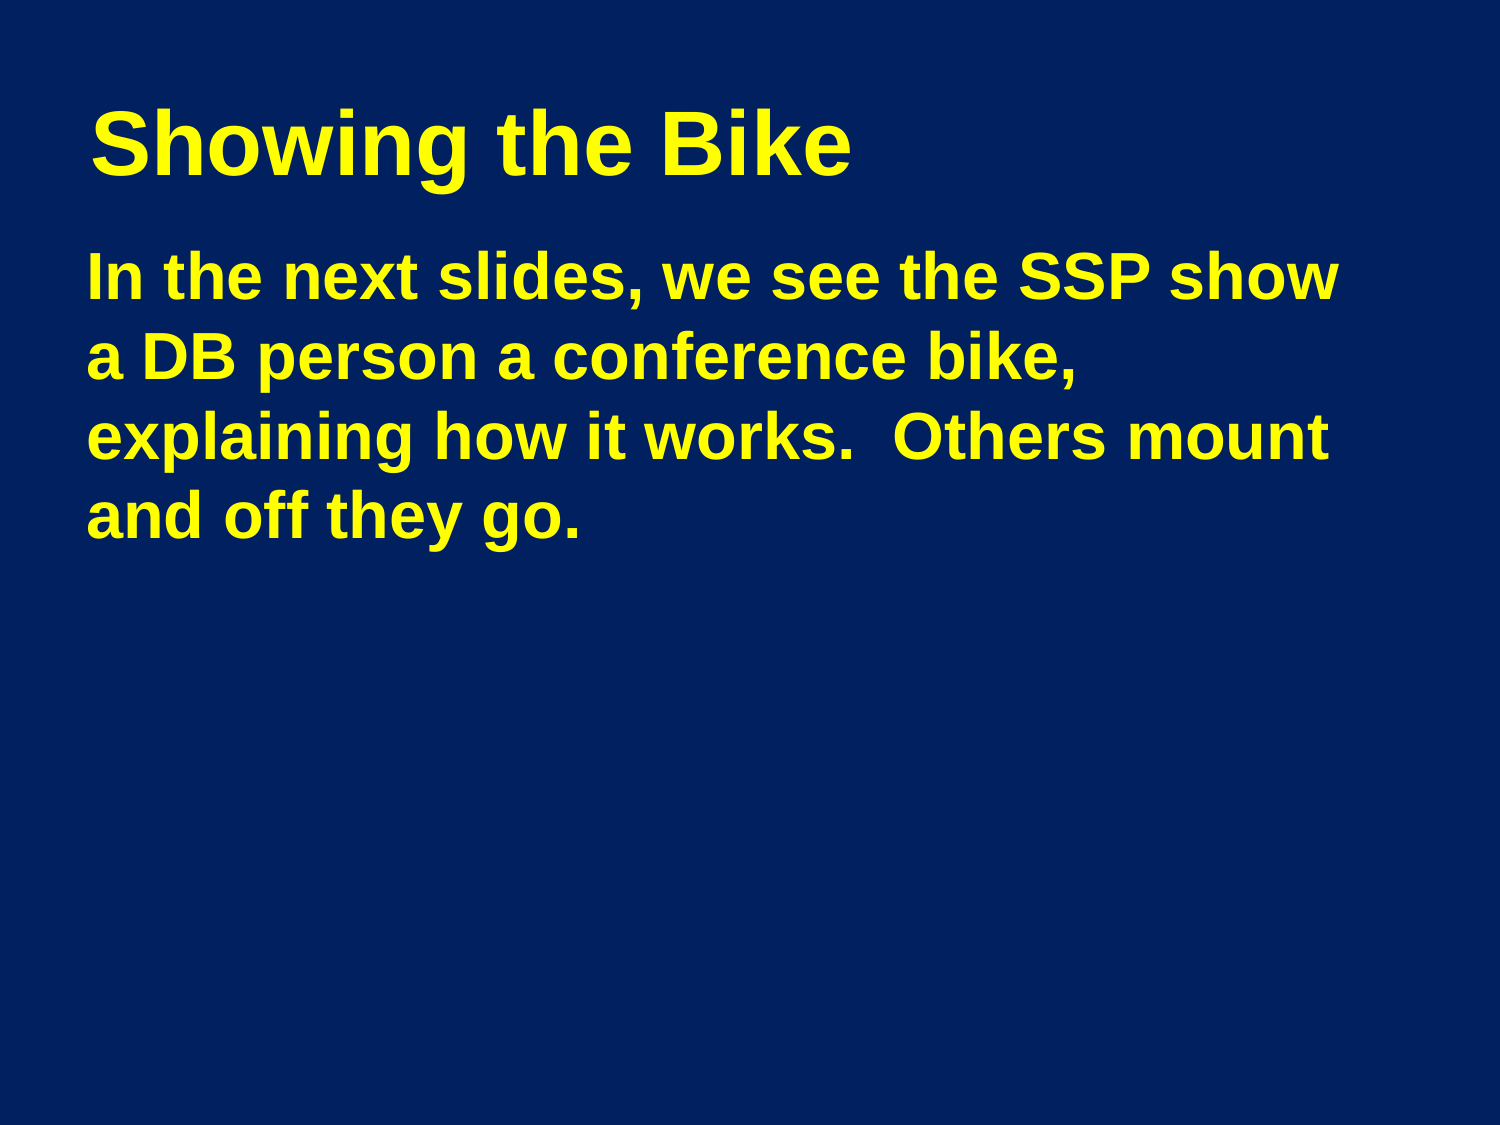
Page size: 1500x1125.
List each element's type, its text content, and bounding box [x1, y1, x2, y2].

title Showing the Bike [74, 44, 1426, 233]
list In the next slides, we see the SSP show a DB person a conference bike, explaining how it works. Others mount and off they go. [14, 224, 1366, 968]
